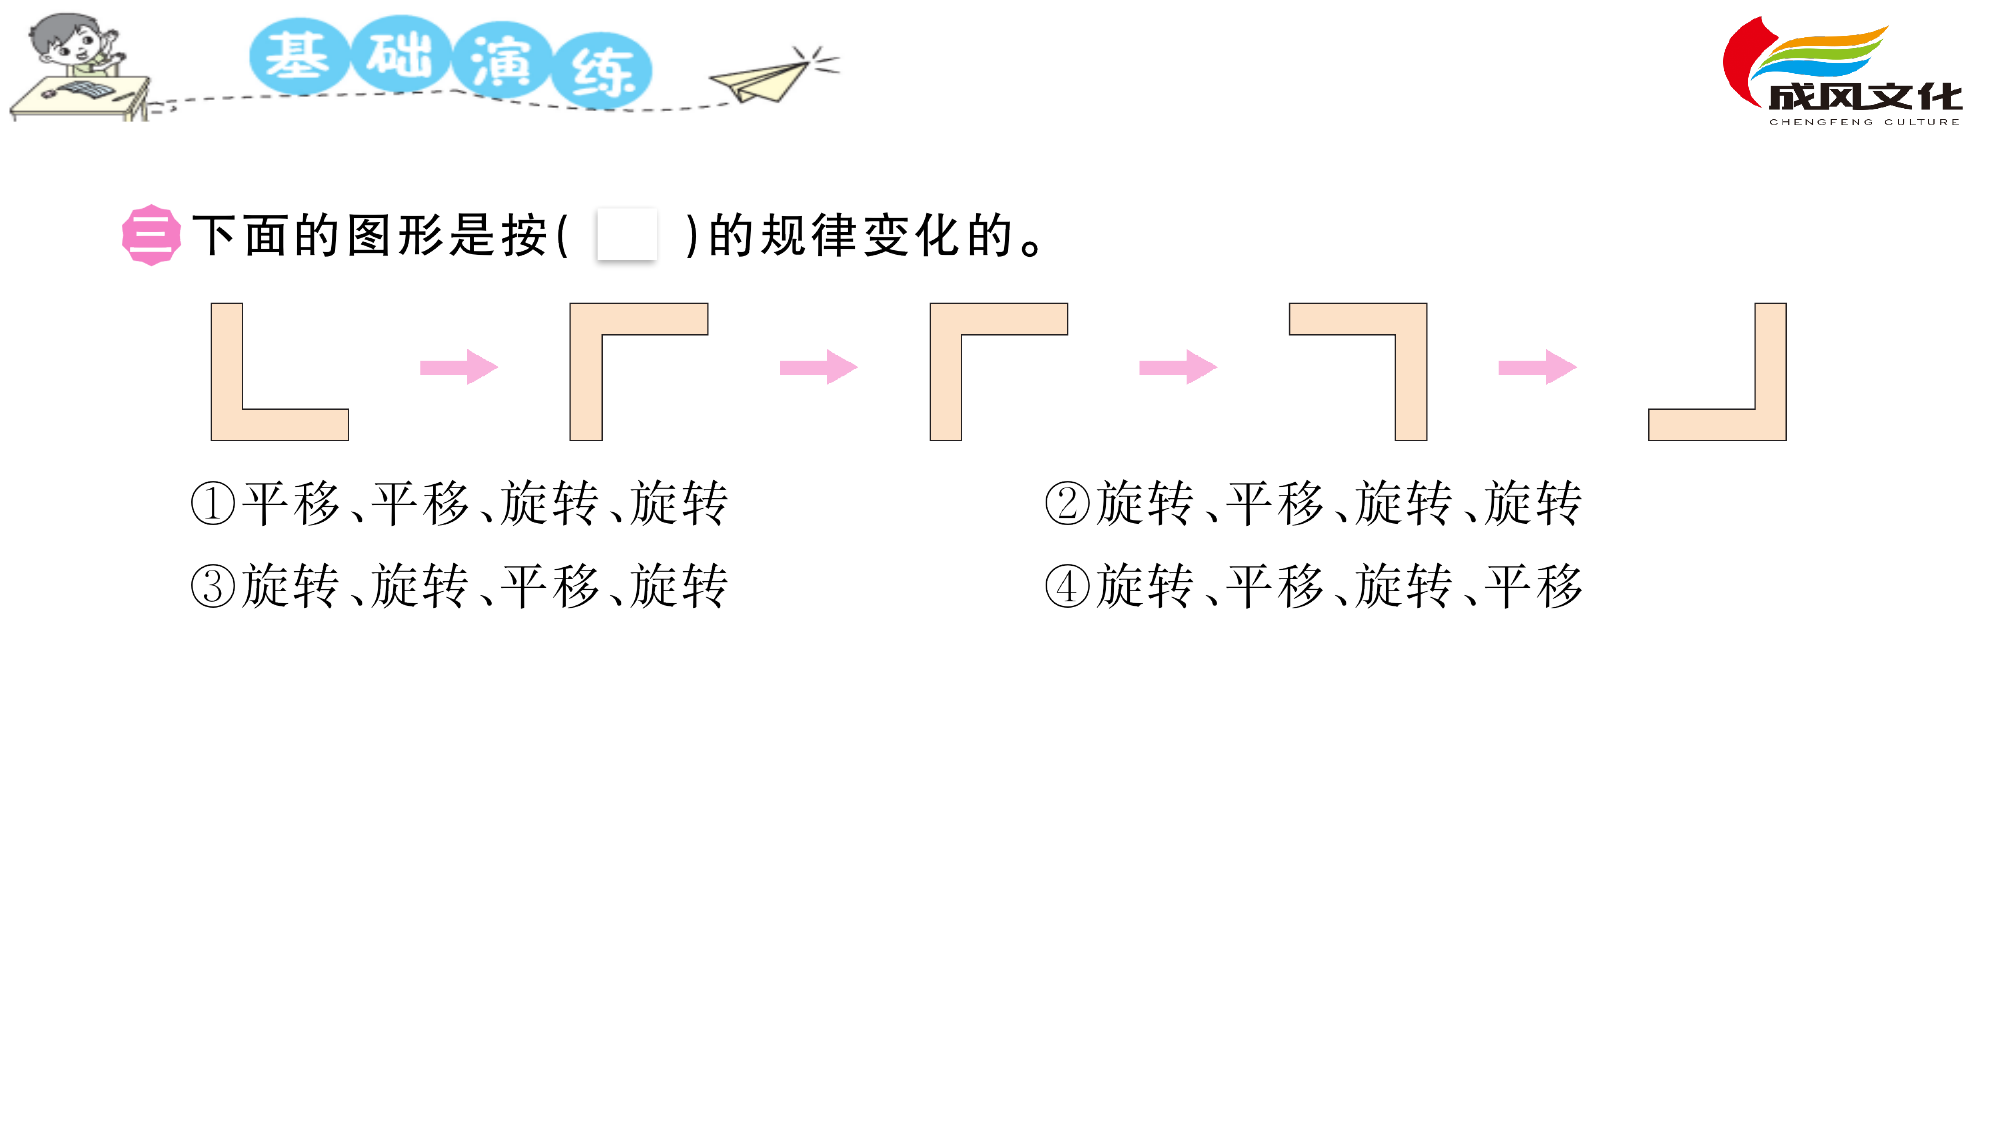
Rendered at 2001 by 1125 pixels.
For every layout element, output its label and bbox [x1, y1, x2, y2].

picture [1708, 0, 1986, 136]
picture [117, 176, 2000, 631]
picture [2, 4, 855, 133]
